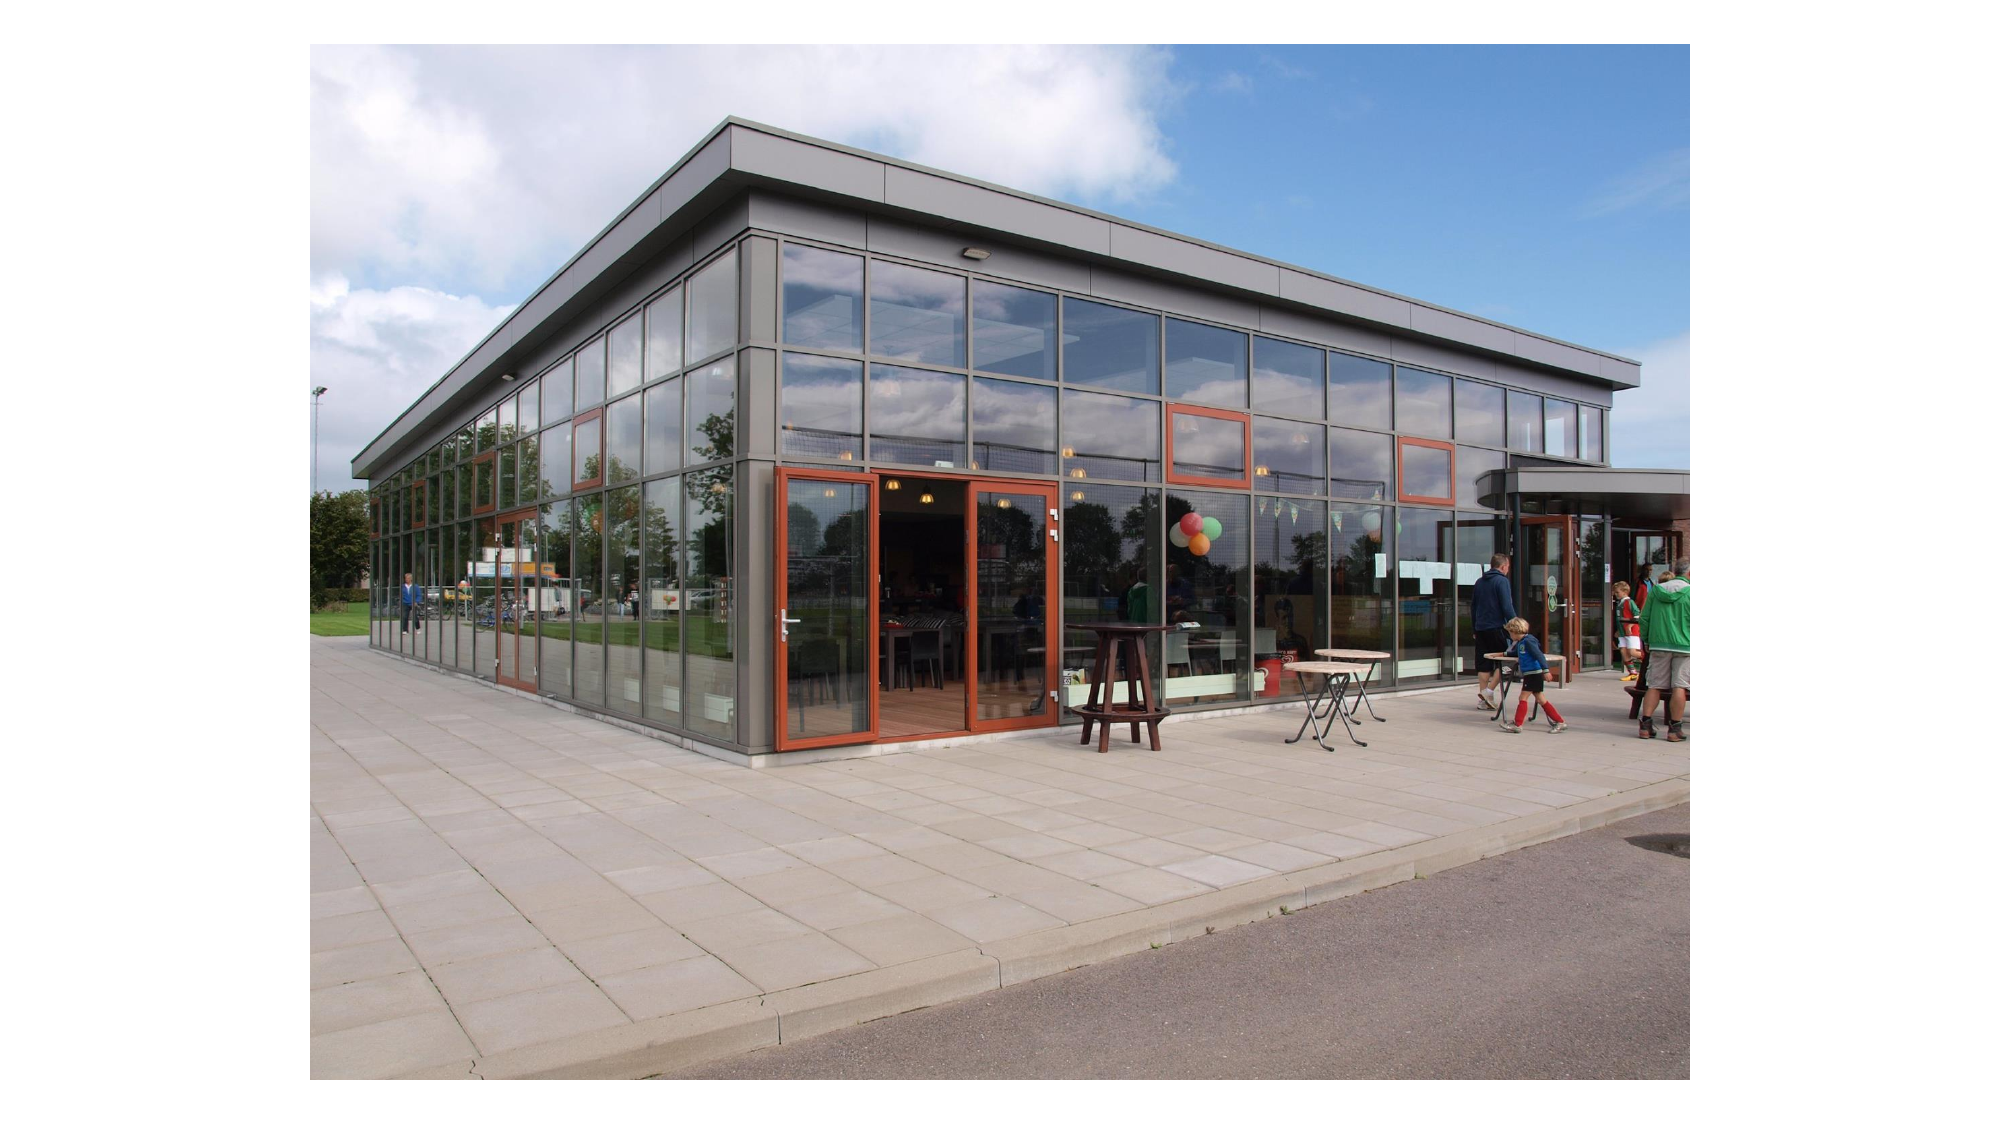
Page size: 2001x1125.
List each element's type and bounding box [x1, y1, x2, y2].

list [309, 45, 1690, 1080]
